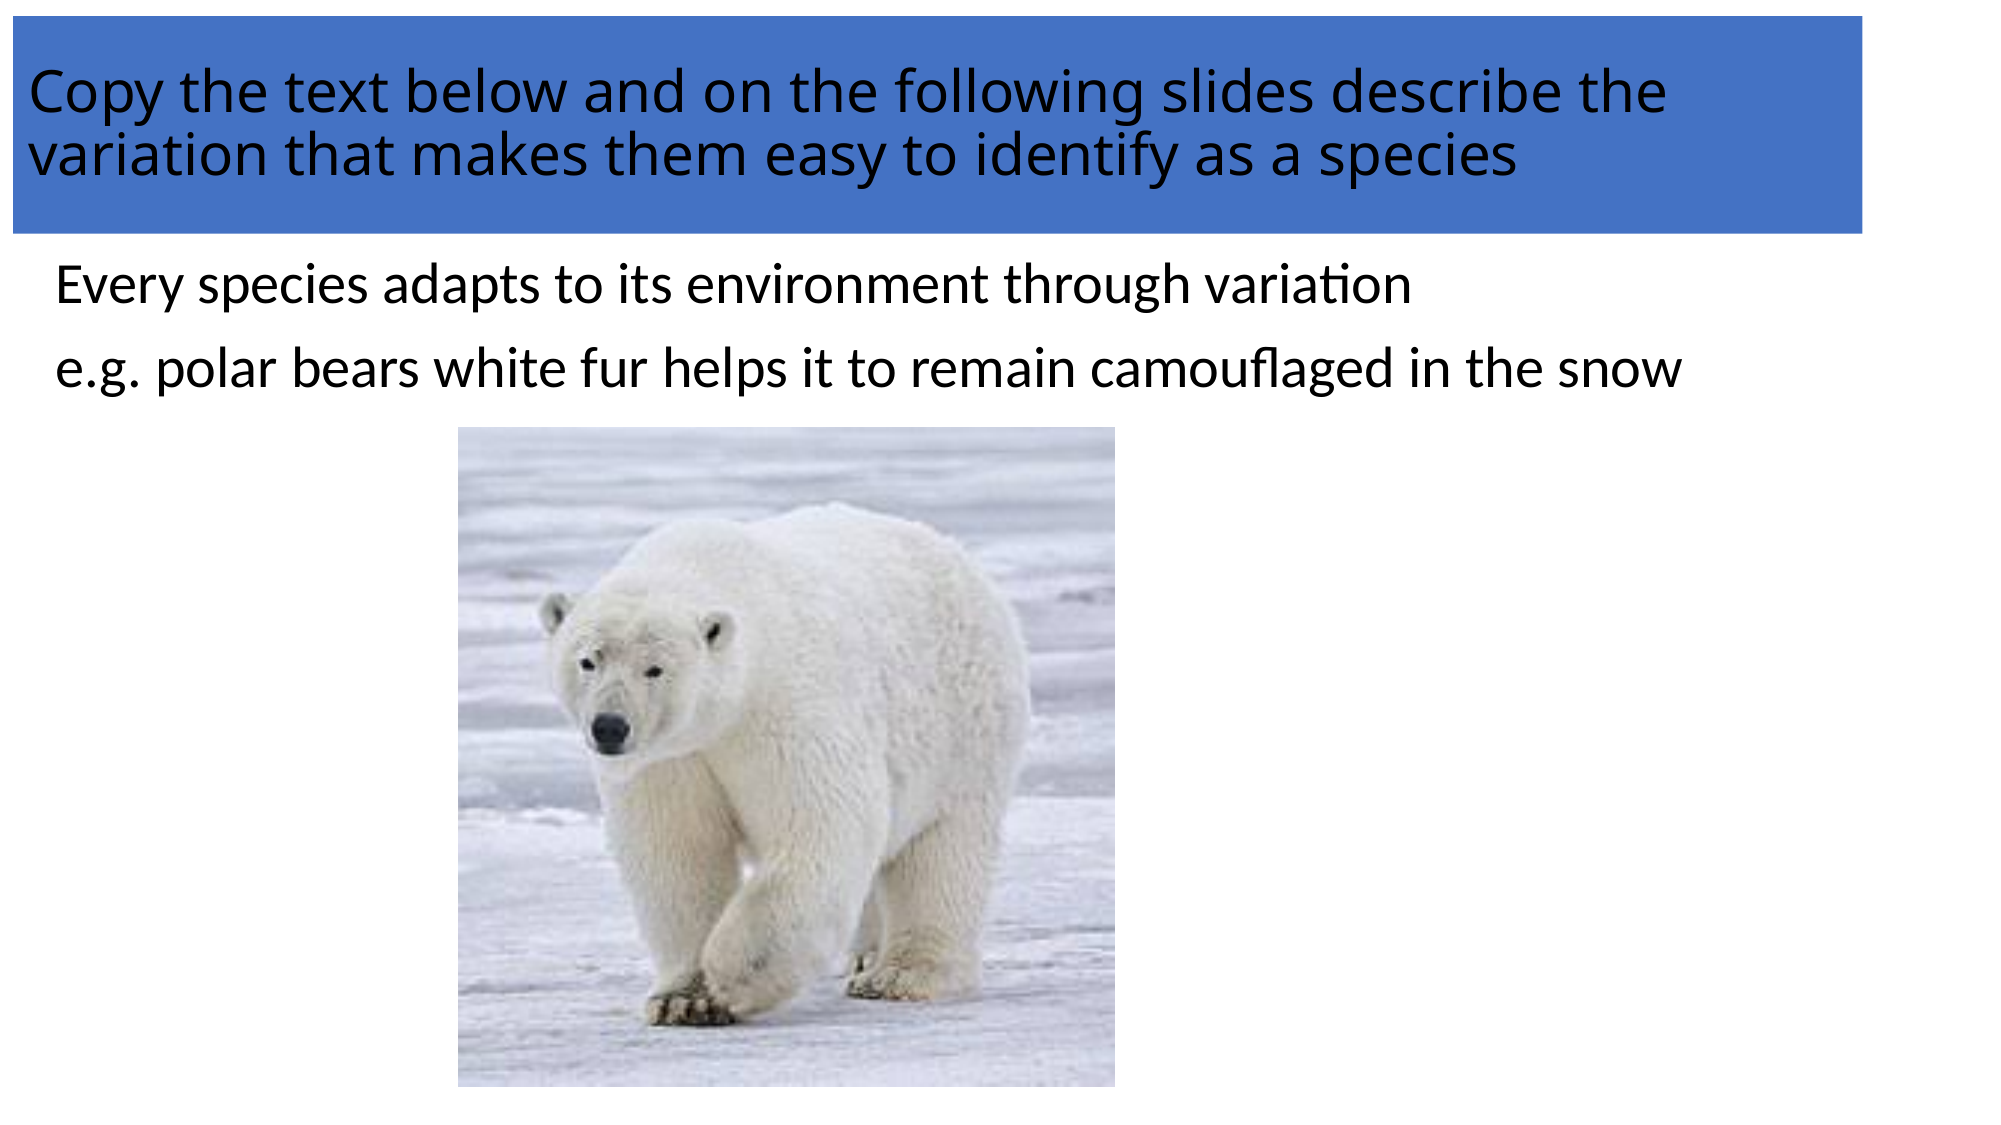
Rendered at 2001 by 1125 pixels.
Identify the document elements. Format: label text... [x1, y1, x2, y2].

list Every species adapts to its environment through variation e.g. polar bears white fur helps it to remain camouflaged in the snow [40, 246, 1863, 1014]
title Copy the text below and on the following slides describe the variation that makes them easy to identify as a species [13, 16, 1863, 234]
picture [458, 427, 1115, 1087]
